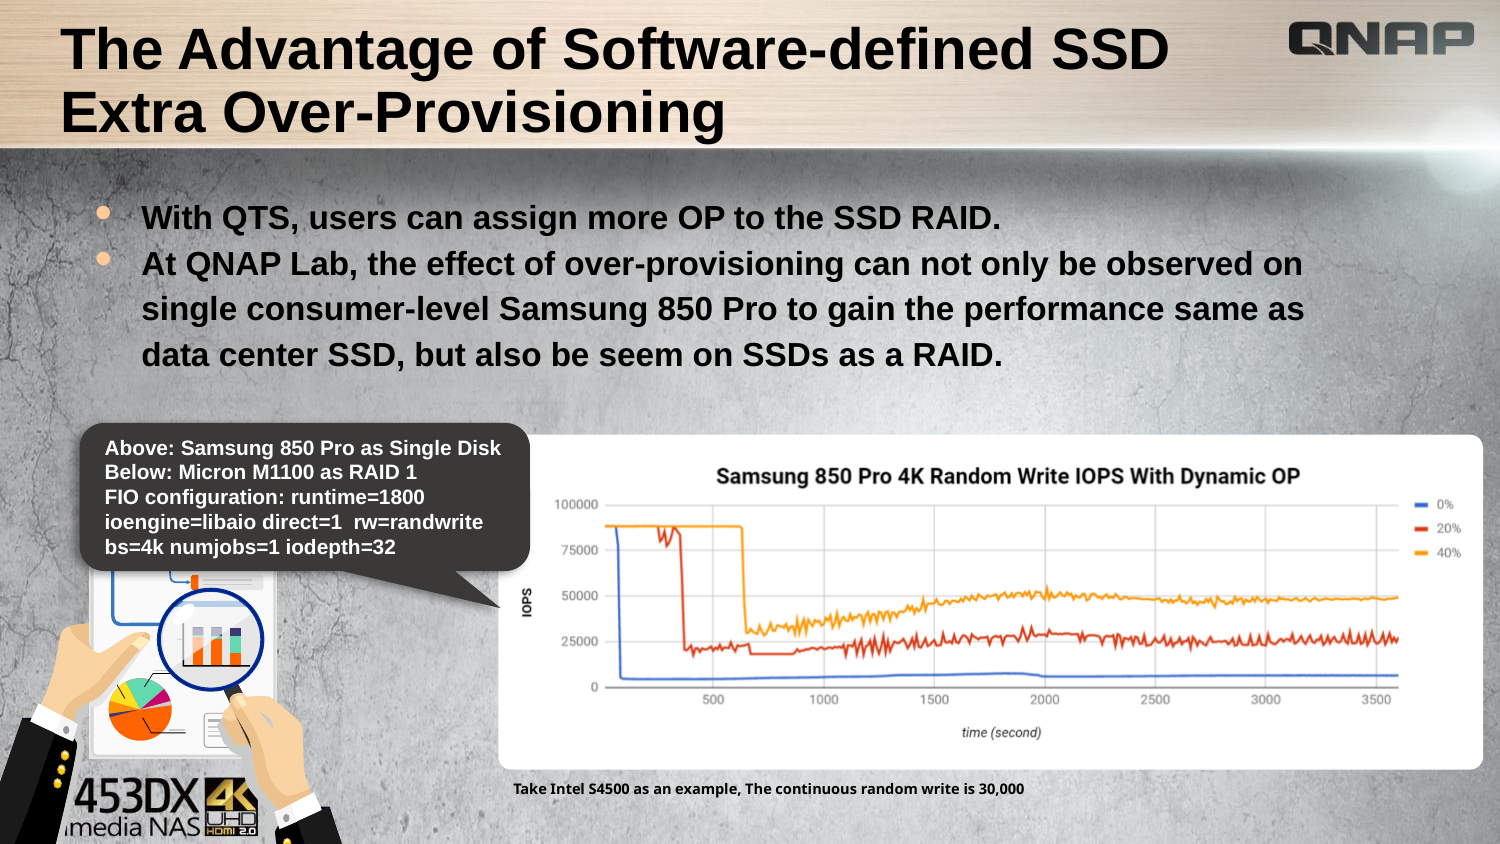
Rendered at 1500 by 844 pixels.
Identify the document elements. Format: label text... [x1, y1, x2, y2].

text_box With QTS, users can assign more OP to the SSD RAID. At QNAP Lab, the effect of over-provisioning can not only be observed on single consumer-level Samsung 850 Pro to gain the performance same as data center SSD, but also be seem on SSDs as a RAID. [79, 182, 1374, 356]
text_box Take Intel S4500 as an example, The continuous random write is 30,000 [498, 772, 1086, 831]
title The Advantage of Software-defined SSD Extra Over-Provisioning [45, 15, 1340, 150]
picture [0, 0, 1500, 844]
text_box [78, 426, 89, 520]
text_box [90, 421, 520, 426]
text_box [351, 567, 510, 610]
text_box [497, 433, 1485, 771]
text_box Above: Samsung 850 Pro as Single Disk Below: Micron M1100 as RAID 1 FIO configuration: runtime=1800 ioengine=libaio direct=1 rw=randwrite bs=4k numjobs=1 iodepth=32 [89, 426, 553, 567]
